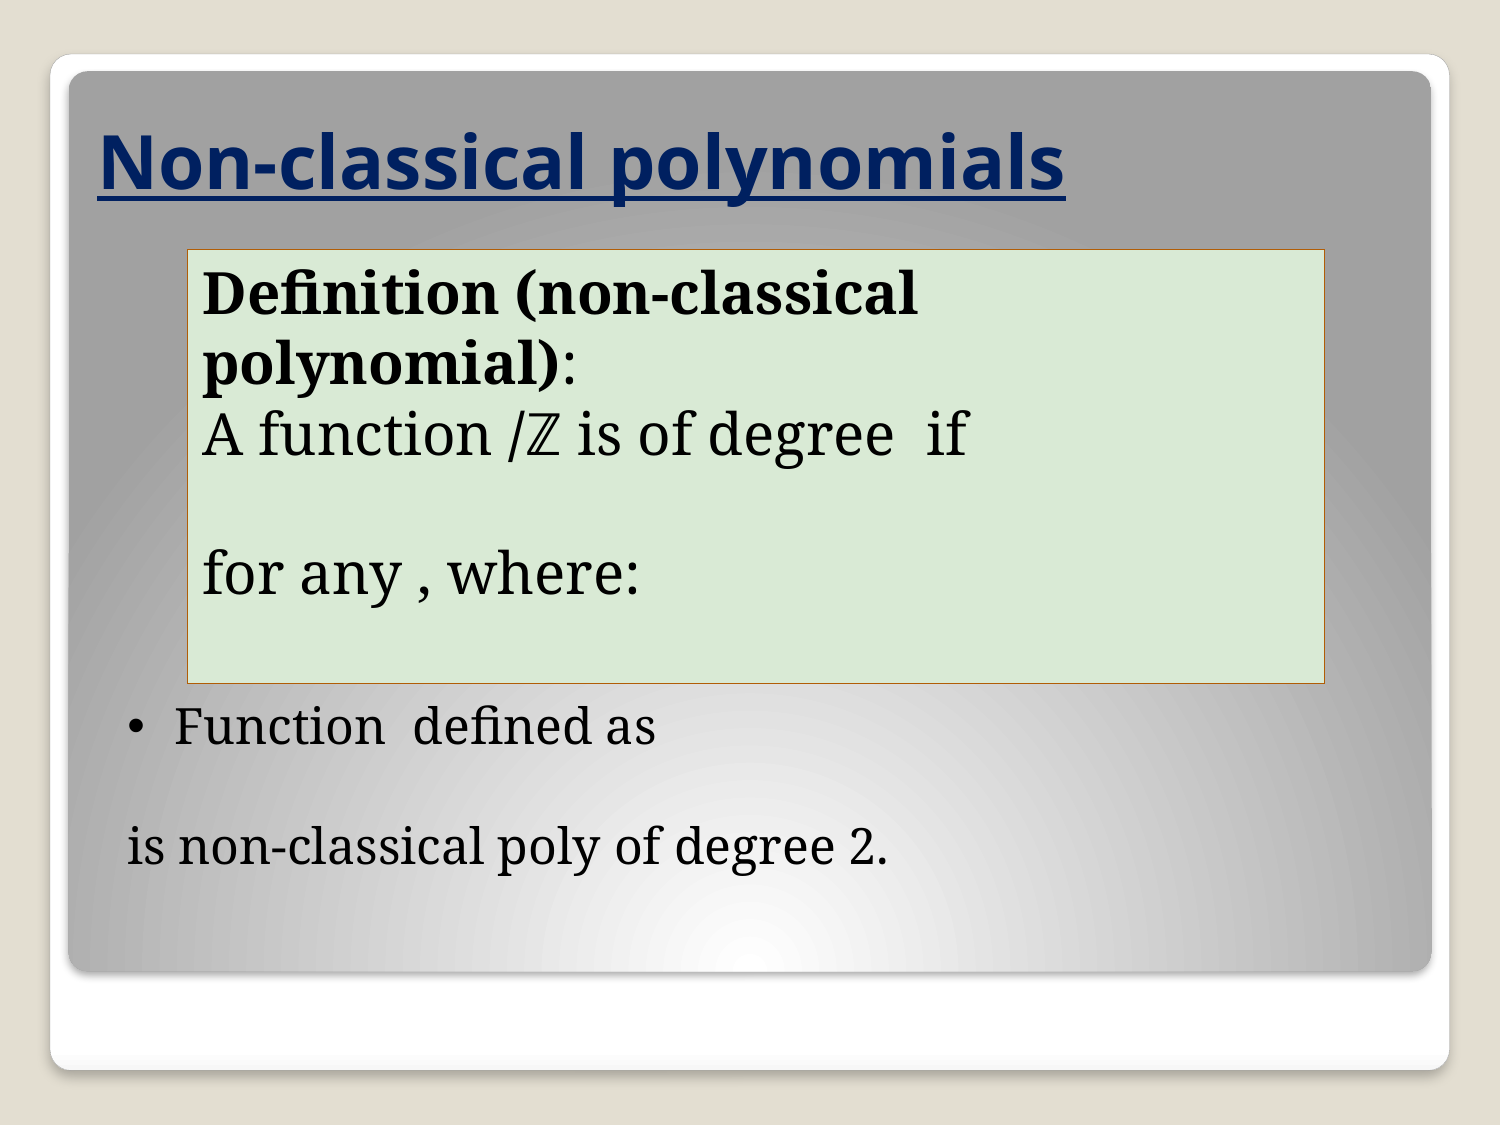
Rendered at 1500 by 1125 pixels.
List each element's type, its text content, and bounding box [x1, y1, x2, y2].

title Non-classical polynomials [82, 39, 1425, 213]
